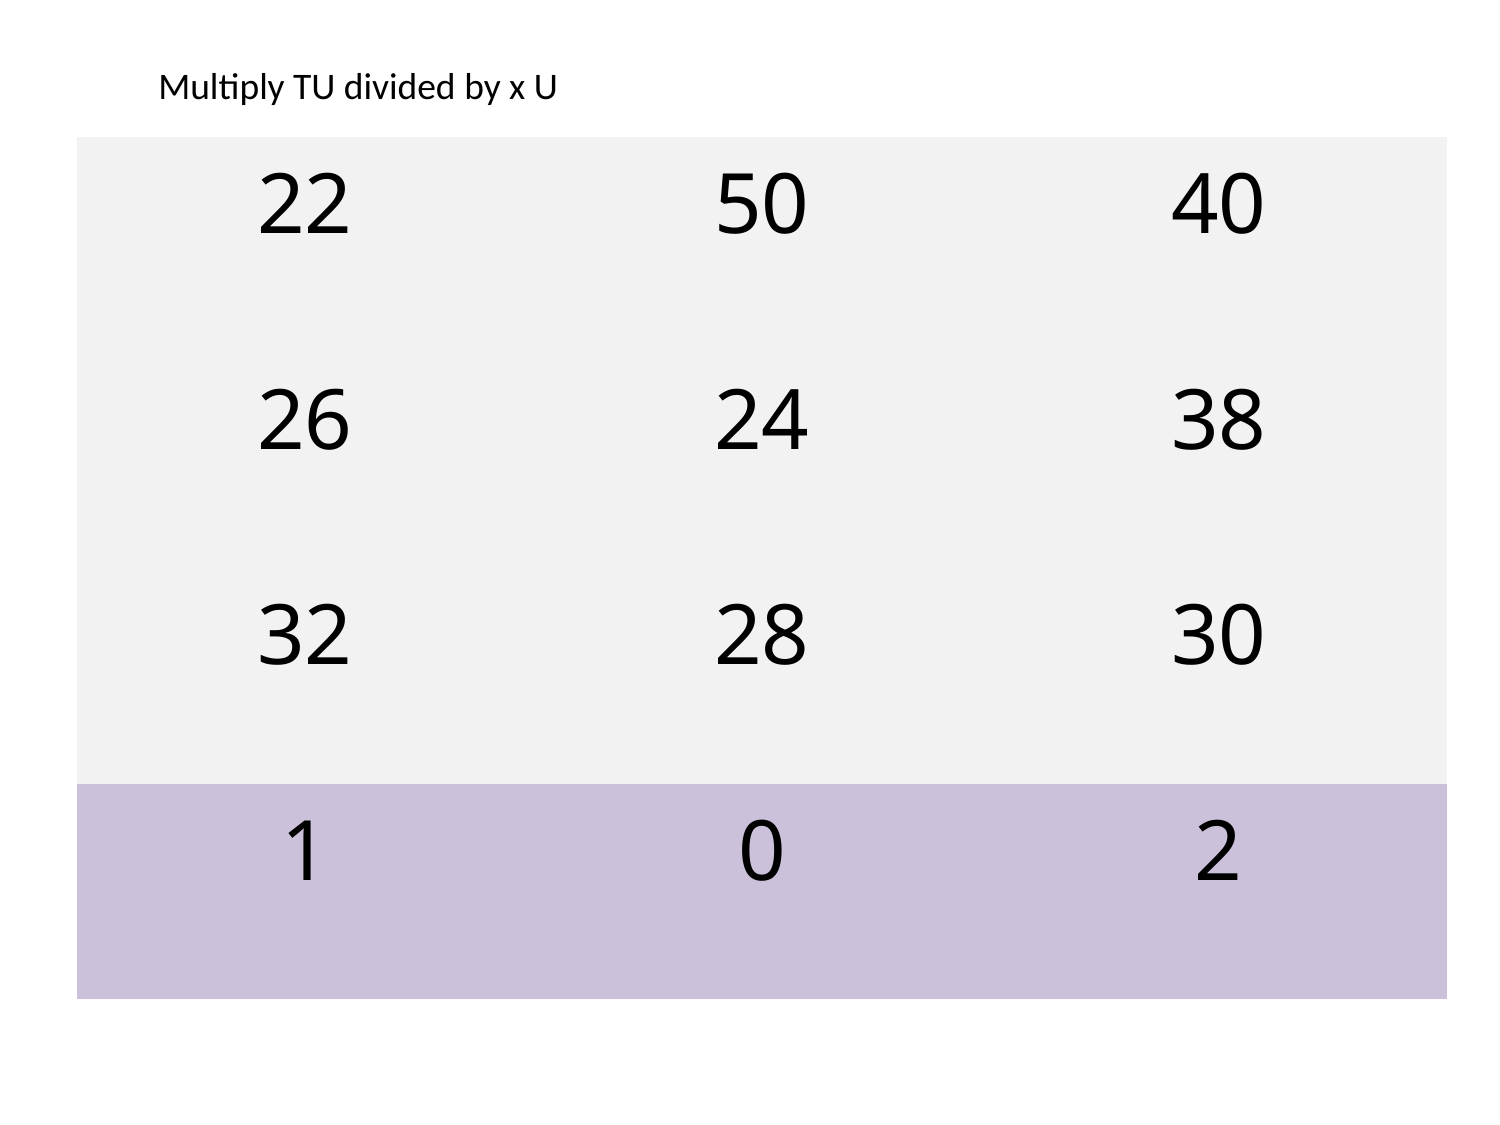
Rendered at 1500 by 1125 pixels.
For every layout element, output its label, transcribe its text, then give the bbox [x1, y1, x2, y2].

table_header 22 [77, 137, 533, 353]
table_header 40 [990, 137, 1447, 353]
table_cell 28 [533, 568, 990, 784]
table_cell 2 [990, 784, 1447, 999]
table_cell 32 [77, 568, 533, 784]
table_cell 24 [533, 353, 990, 568]
text_box Multiply TU divided by x U [143, 54, 582, 115]
table_cell 38 [990, 353, 1447, 568]
table_cell 26 [77, 353, 533, 568]
table_cell 0 [533, 784, 990, 999]
table_header 50 [533, 137, 990, 353]
table_cell 1 [77, 784, 533, 999]
table_cell 30 [990, 568, 1447, 784]
